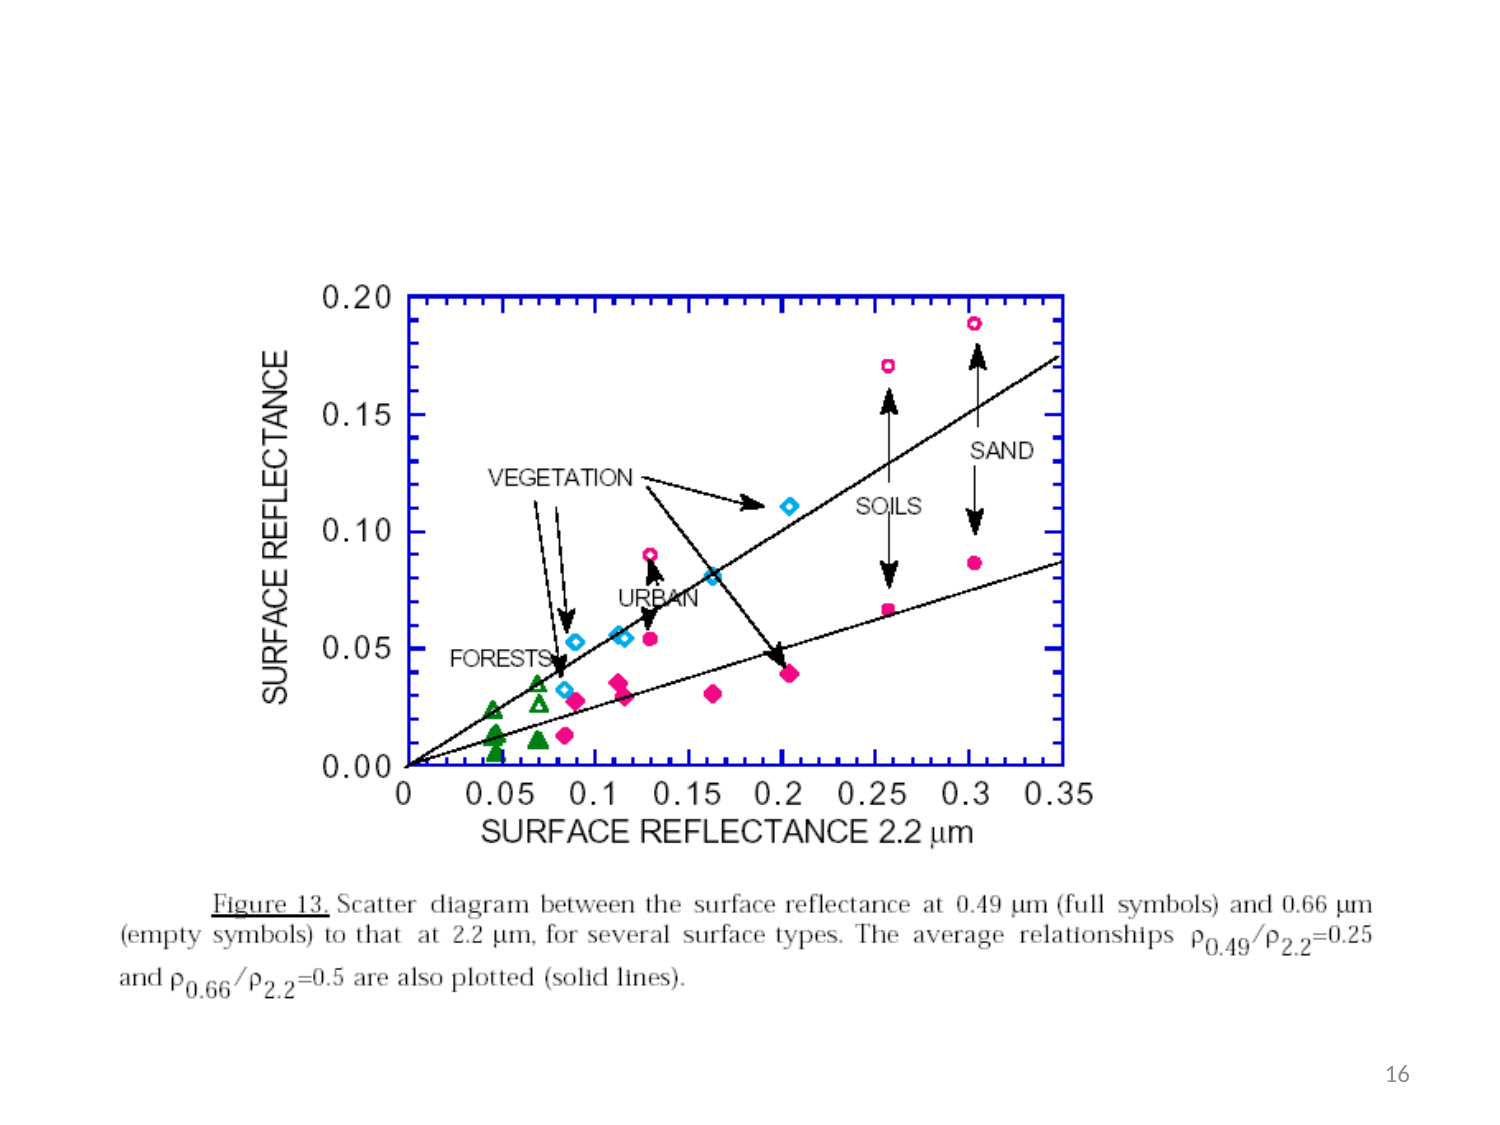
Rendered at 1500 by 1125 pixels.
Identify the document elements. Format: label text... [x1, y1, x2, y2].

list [88, 214, 1438, 1024]
slide_number 16 [1074, 1042, 1425, 1103]
